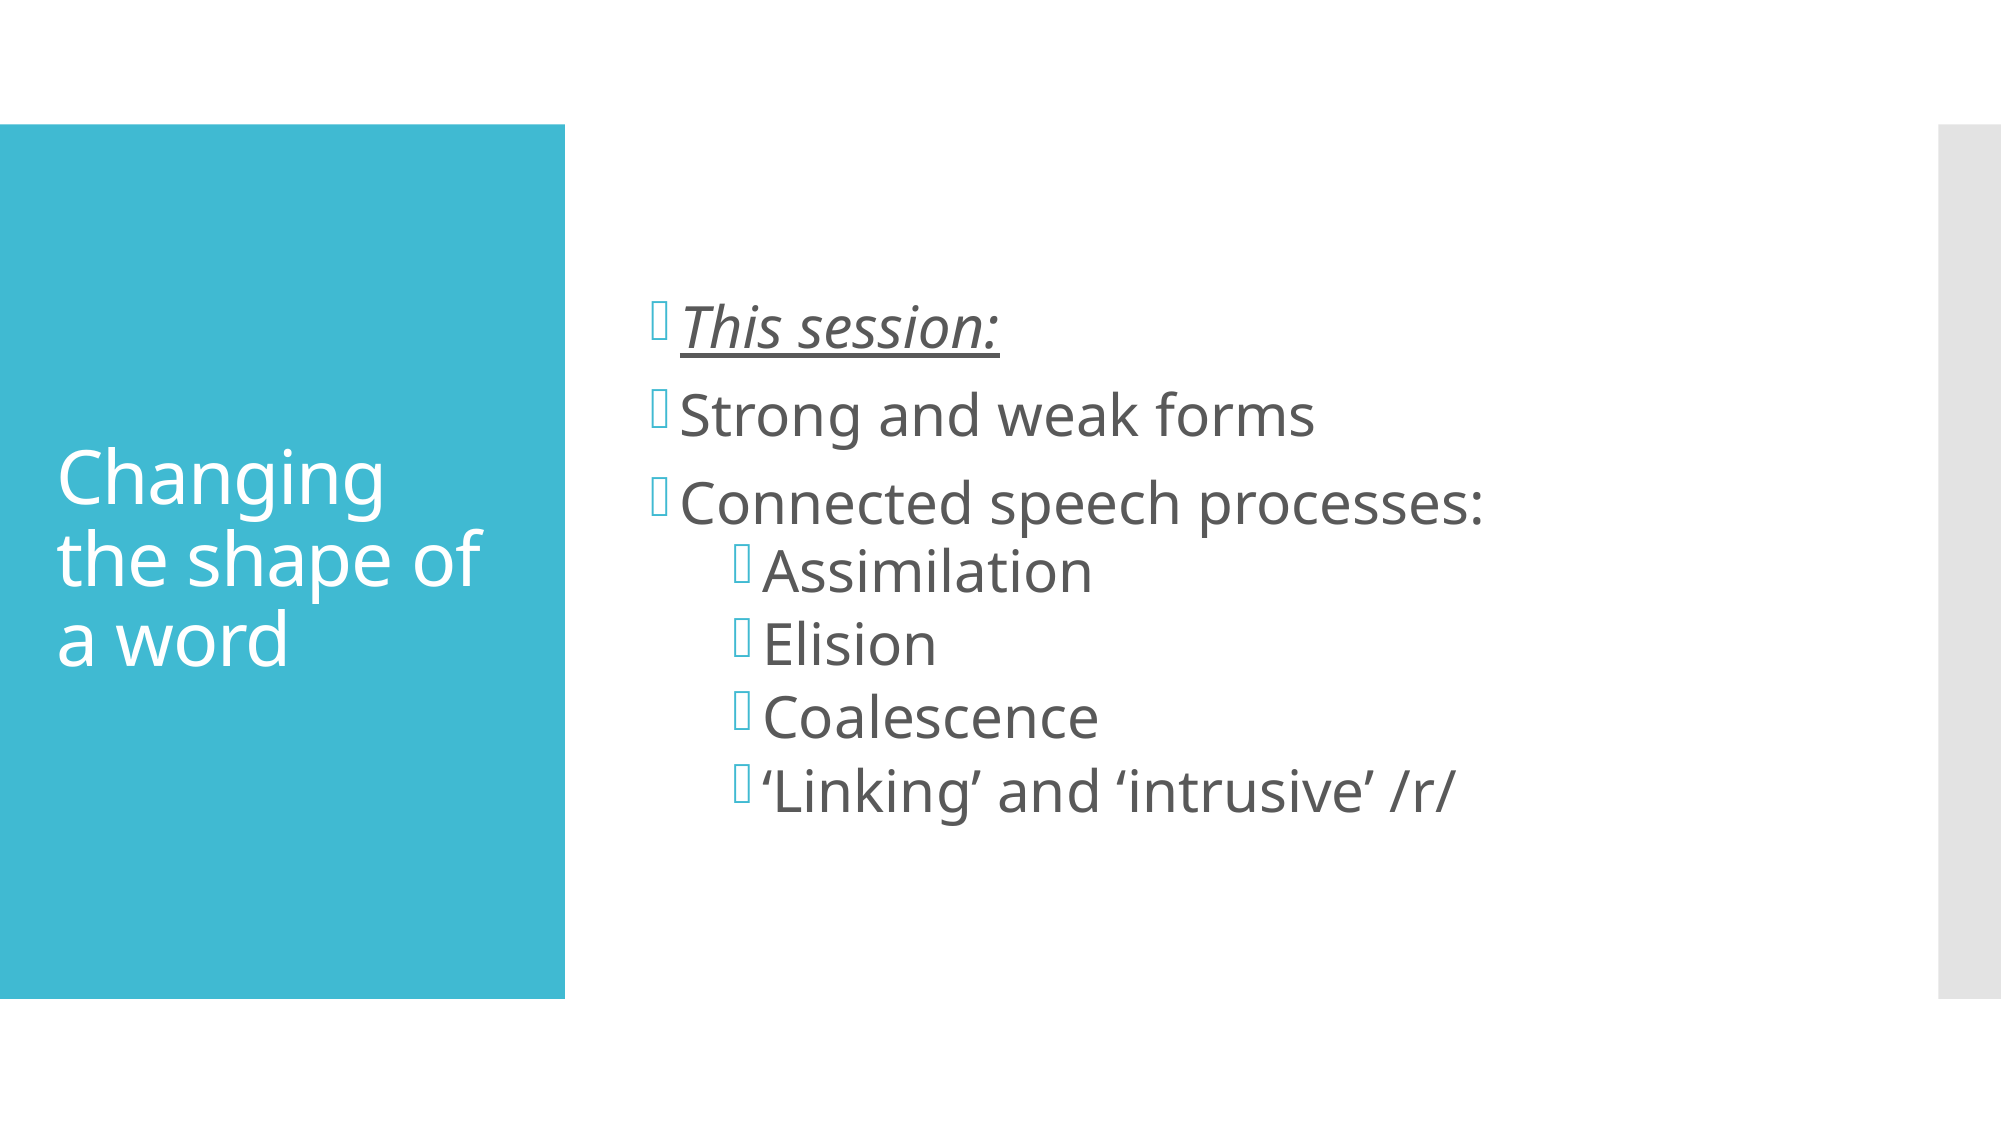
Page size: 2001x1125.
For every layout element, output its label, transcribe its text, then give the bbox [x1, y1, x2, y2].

list This session: Strong and weak forms Connected speech processes: Assimilation Elision Coalescence ‘Linking’ and ‘intrusive’ /r/ [634, 141, 1835, 982]
title Changing the shape of a word [41, 184, 525, 940]
